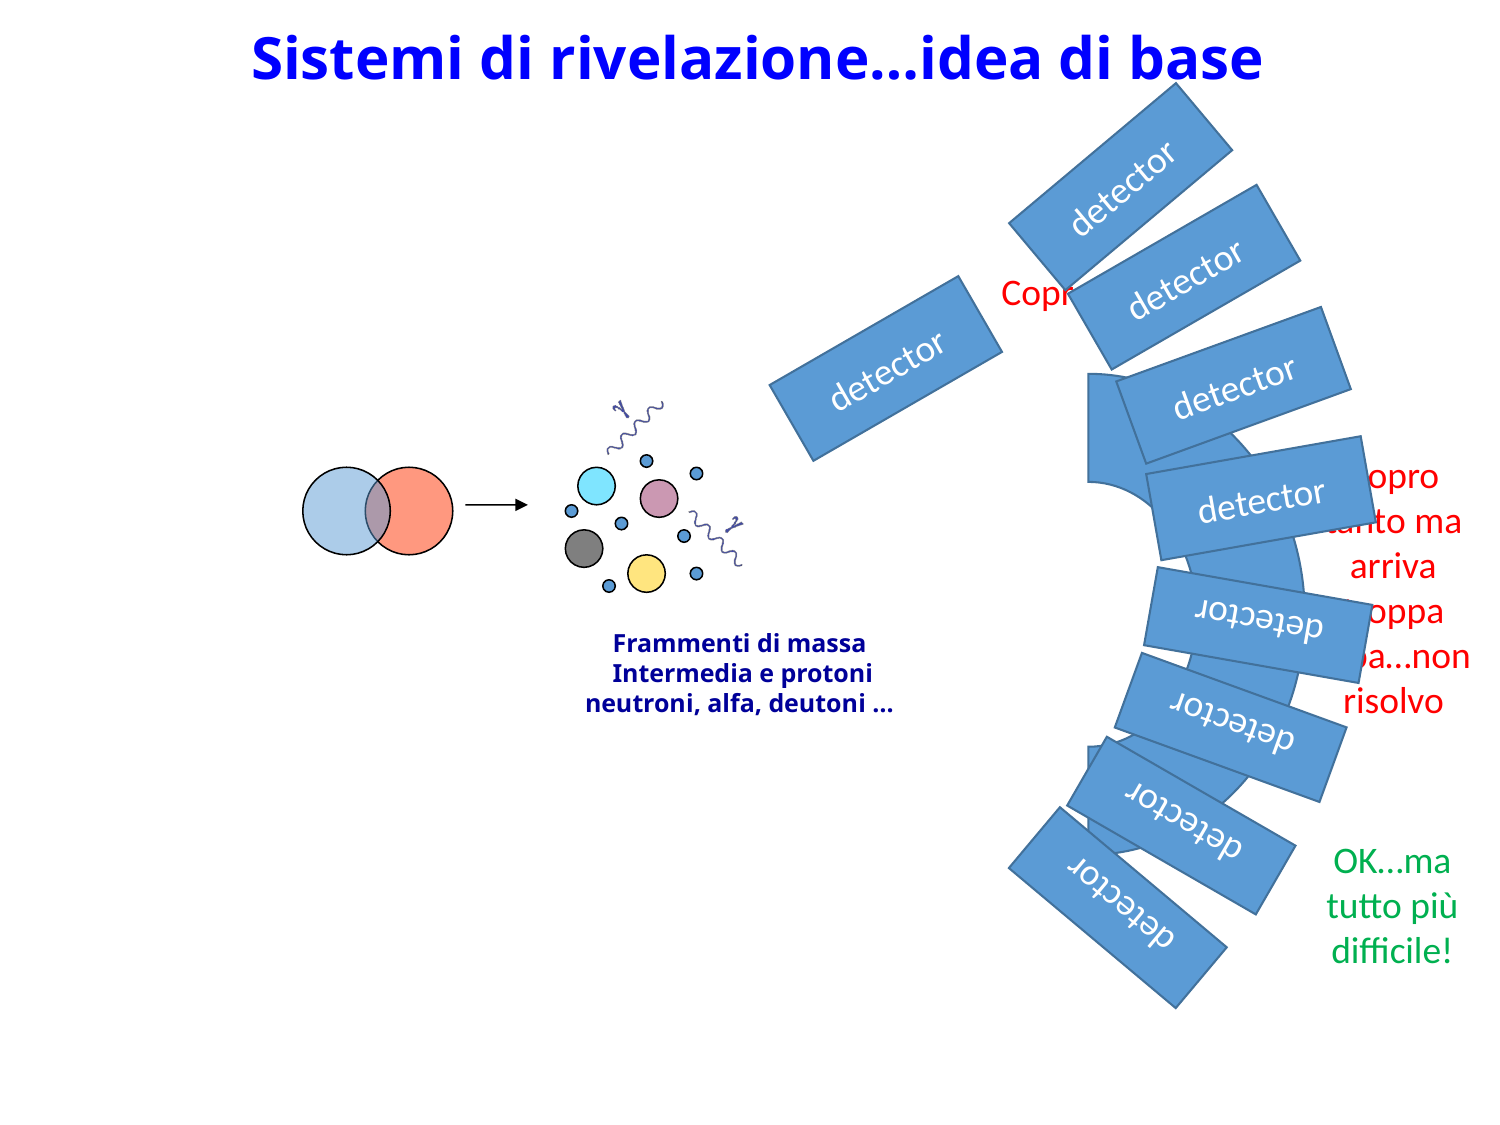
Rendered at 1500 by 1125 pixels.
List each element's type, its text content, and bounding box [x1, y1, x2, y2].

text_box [1008, 82, 1493, 1009]
text_box Sistemi di rivelazione…idea di base [233, 14, 1282, 99]
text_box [769, 260, 1008, 462]
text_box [302, 372, 902, 723]
